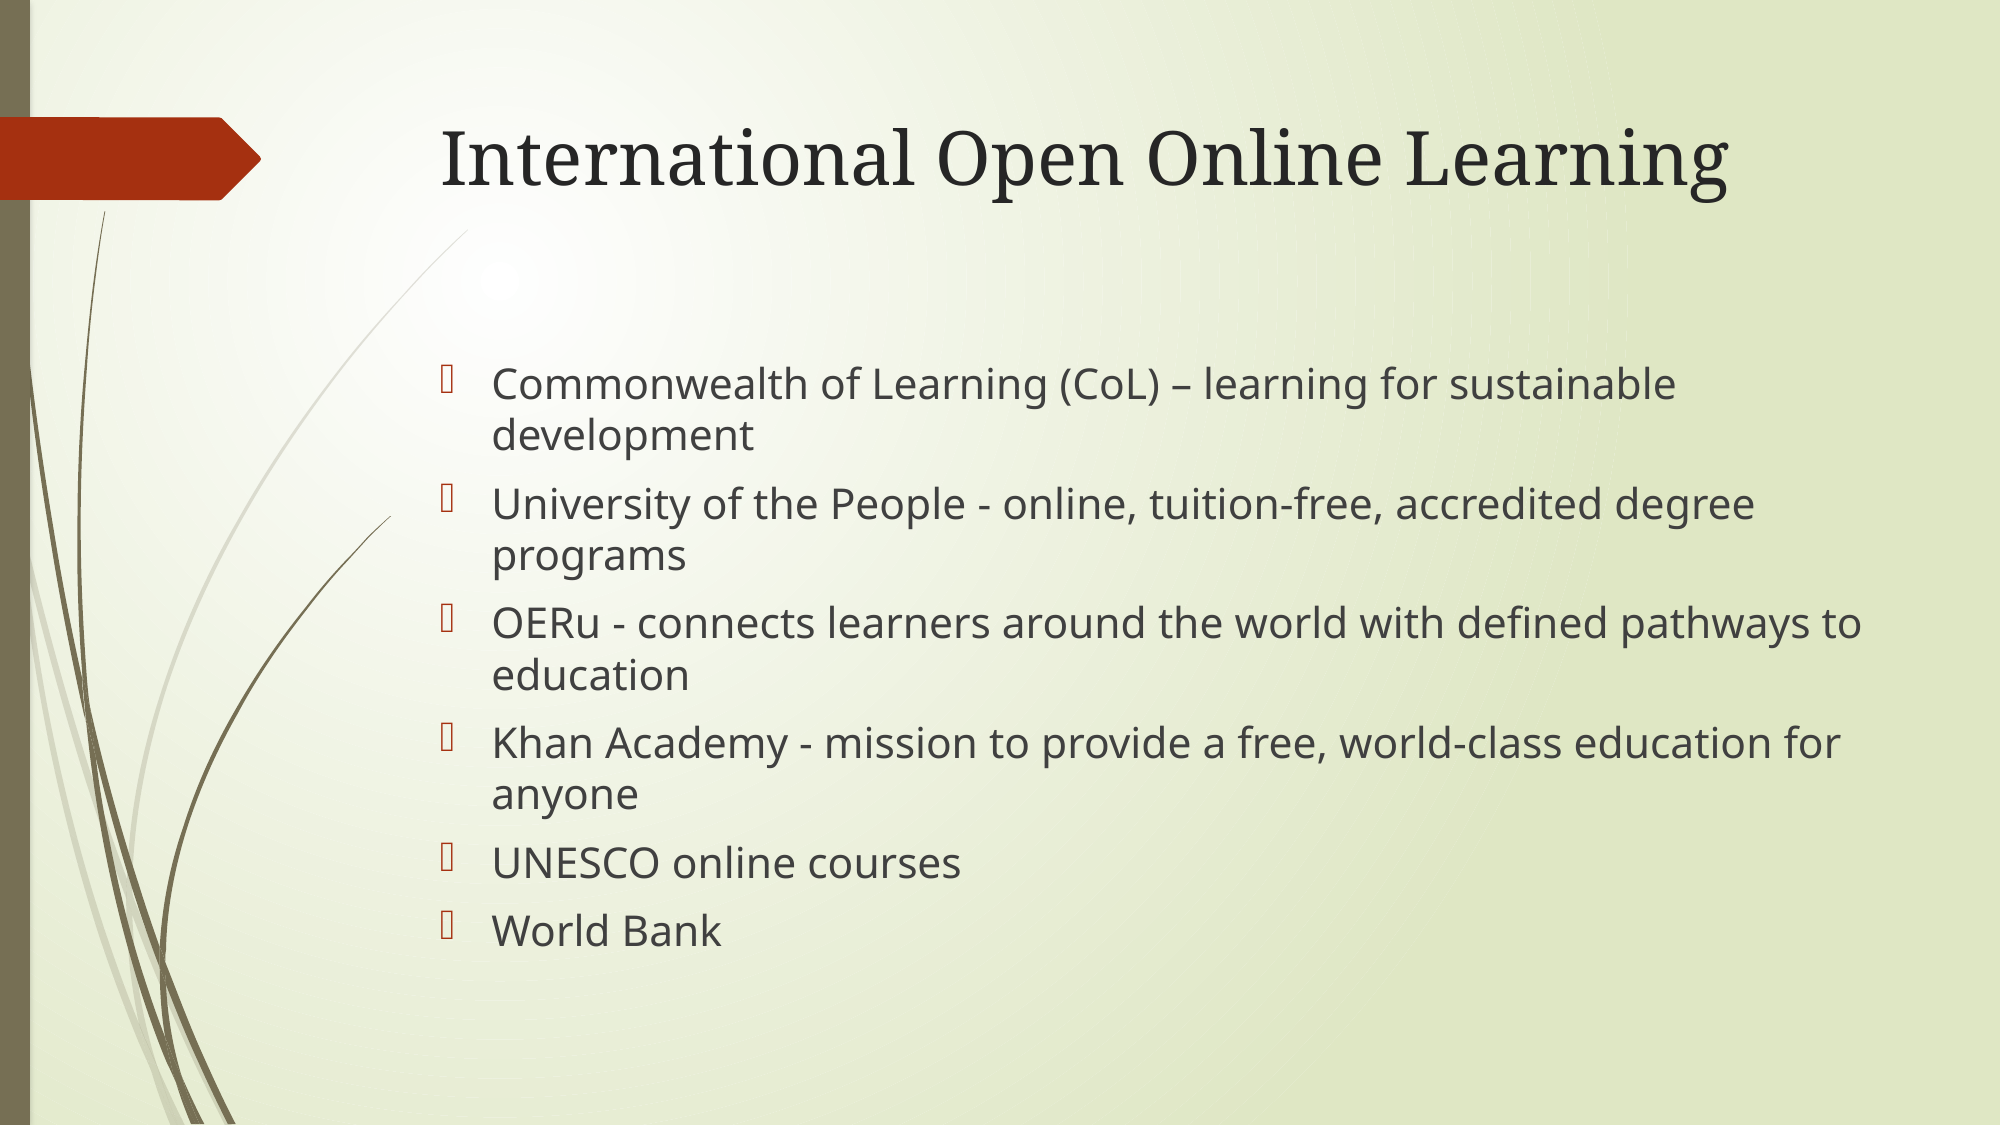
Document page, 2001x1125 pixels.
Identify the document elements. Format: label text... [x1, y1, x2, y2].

title International Open Online Learning [425, 102, 1888, 313]
list Commonwealth of Learning (CoL) – learning for sustainable development University of the People - online, tuition-free, accredited degree programs OERu - connects learners around the world with defined pathways to education Khan Academy - mission to provide a free, world-class education for anyone UNESCO online courses World Bank [424, 350, 1888, 970]
